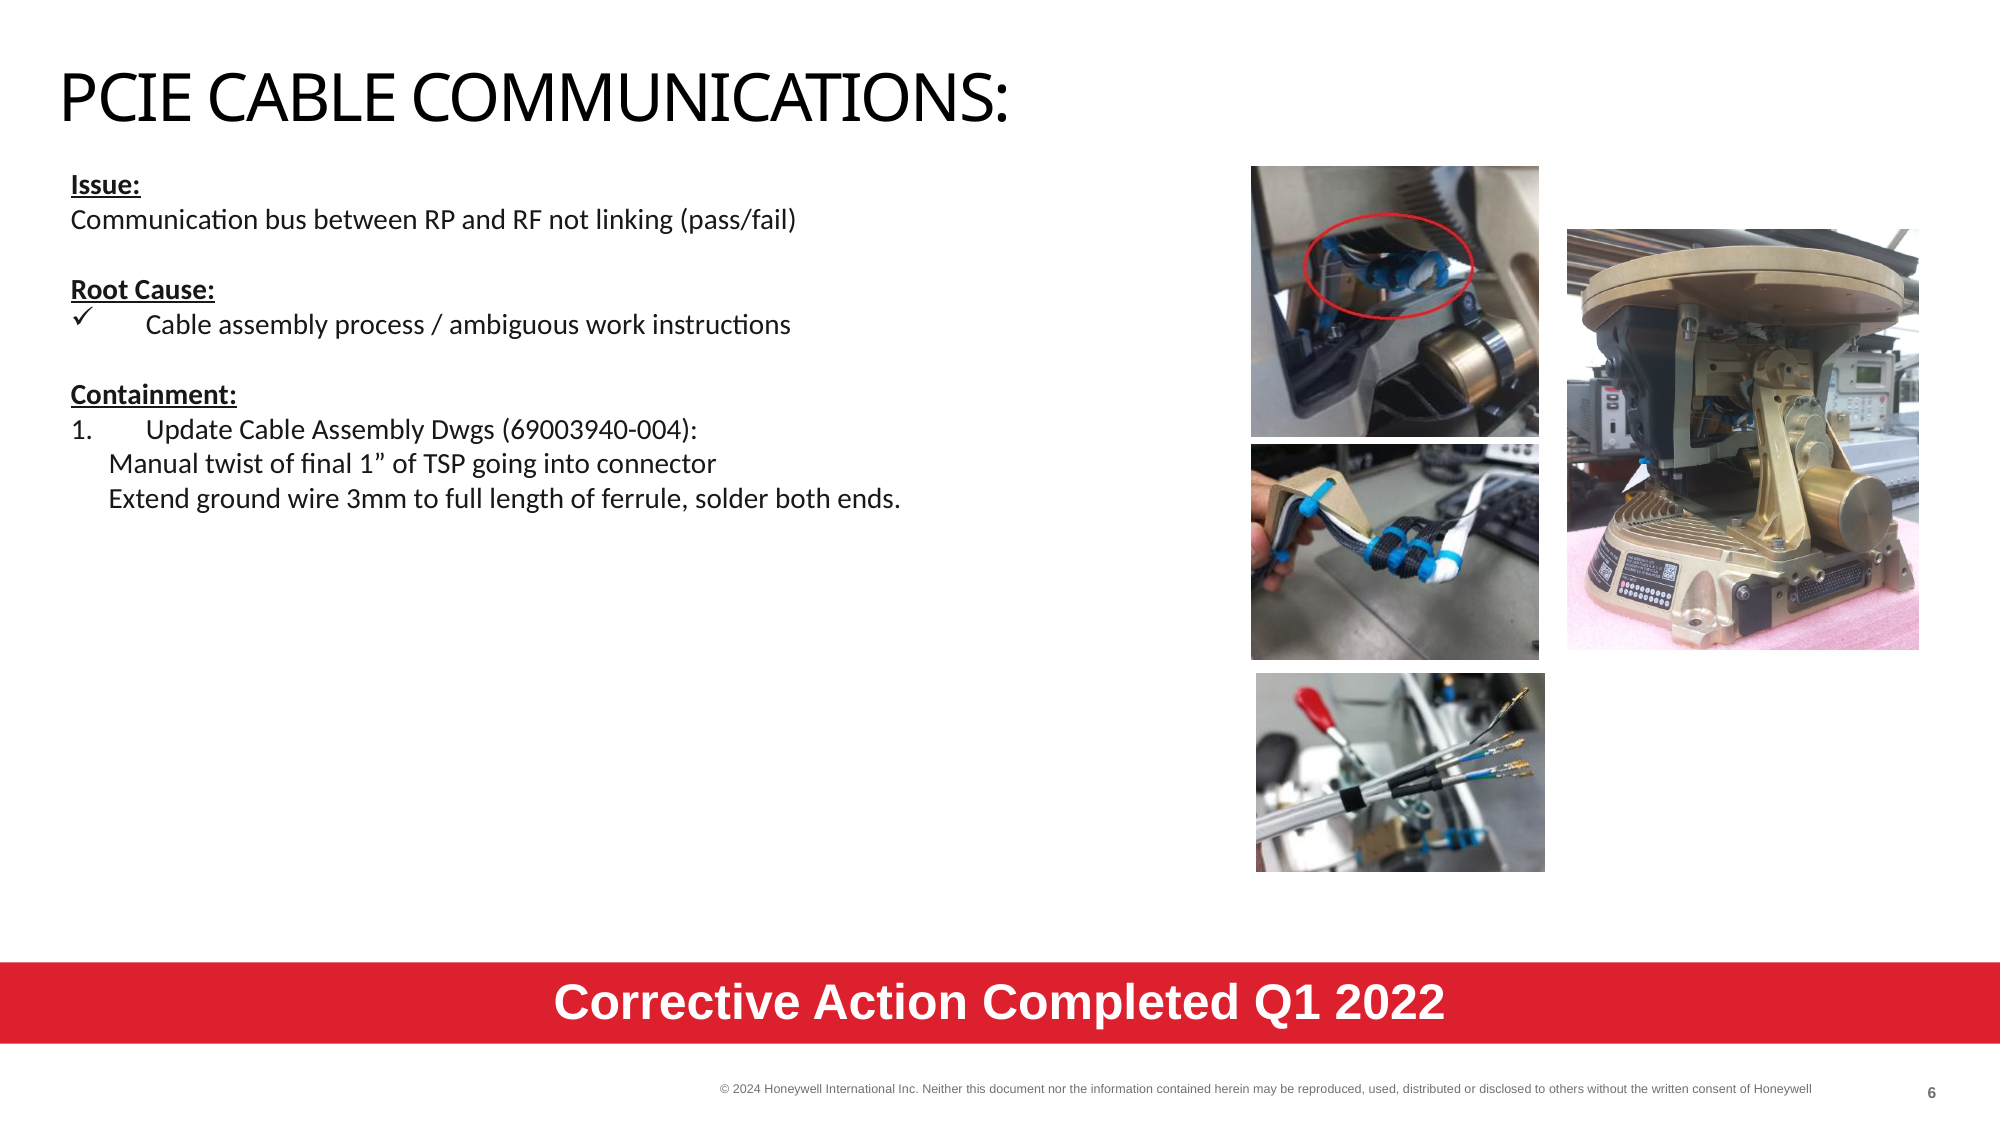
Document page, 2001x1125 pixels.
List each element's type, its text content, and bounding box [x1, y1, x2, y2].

picture [1255, 673, 1545, 872]
slide_number 6 [1855, 1062, 1937, 1102]
list Issue: Communication bus between RP and RF not linking (pass/fail) Root Cause: Cable assembly process / ambiguous work instructions Containment: Update Cable Assembly Dwgs (69003940-004): Manual twist of final 1” of TSP going into connector Extend ground wire 3mm to full length of ferrule, solder both ends. [55, 157, 1058, 811]
picture [1251, 166, 1539, 437]
picture [1567, 229, 1919, 650]
title PCIe Cable Communications: [58, 70, 1937, 331]
list Corrective Action Completed Q1 2022 [0, 962, 2000, 1044]
picture [1251, 444, 1539, 660]
